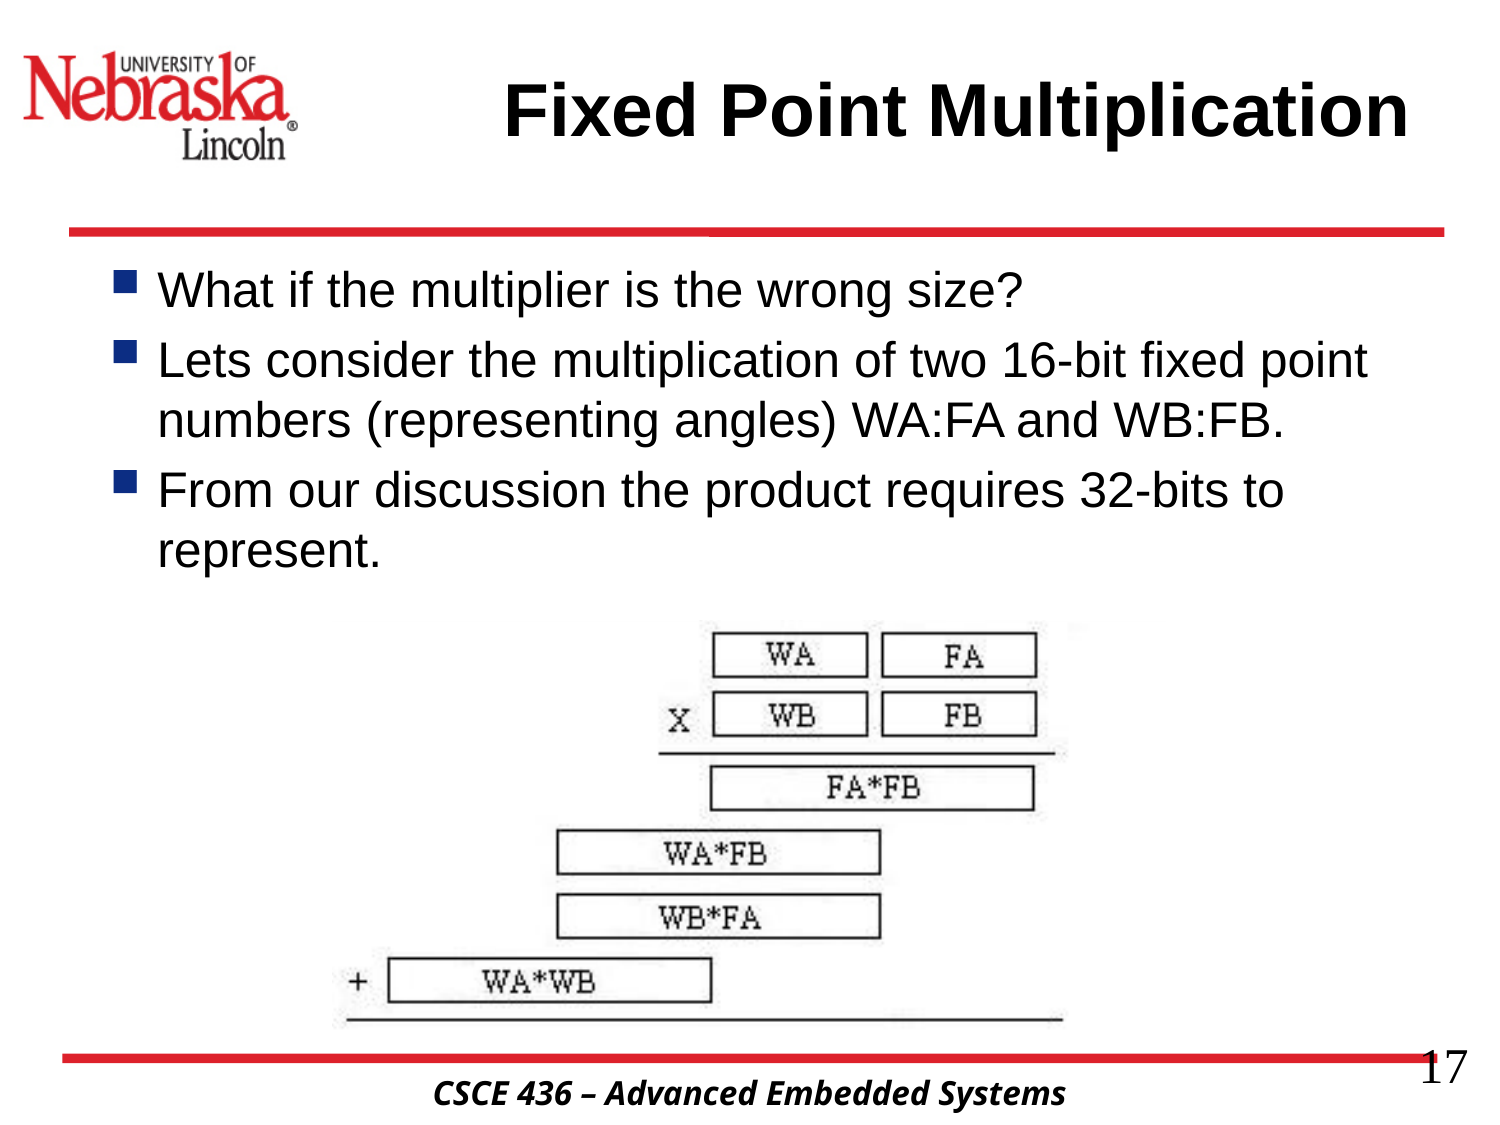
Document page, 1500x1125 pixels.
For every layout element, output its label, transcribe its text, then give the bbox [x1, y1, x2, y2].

picture [331, 619, 1167, 1045]
slide_number 17 [1133, 1025, 1484, 1105]
title Fixed Point Multiplication [313, 12, 1427, 201]
picture [1, 32, 313, 181]
list What if the multiplier is the wrong size? Lets consider the multiplication of two 16-bit fixed point numbers (representing angles) WA:FA and WB:FB. From our discussion the product requires 32-bits to represent. [95, 249, 1430, 960]
